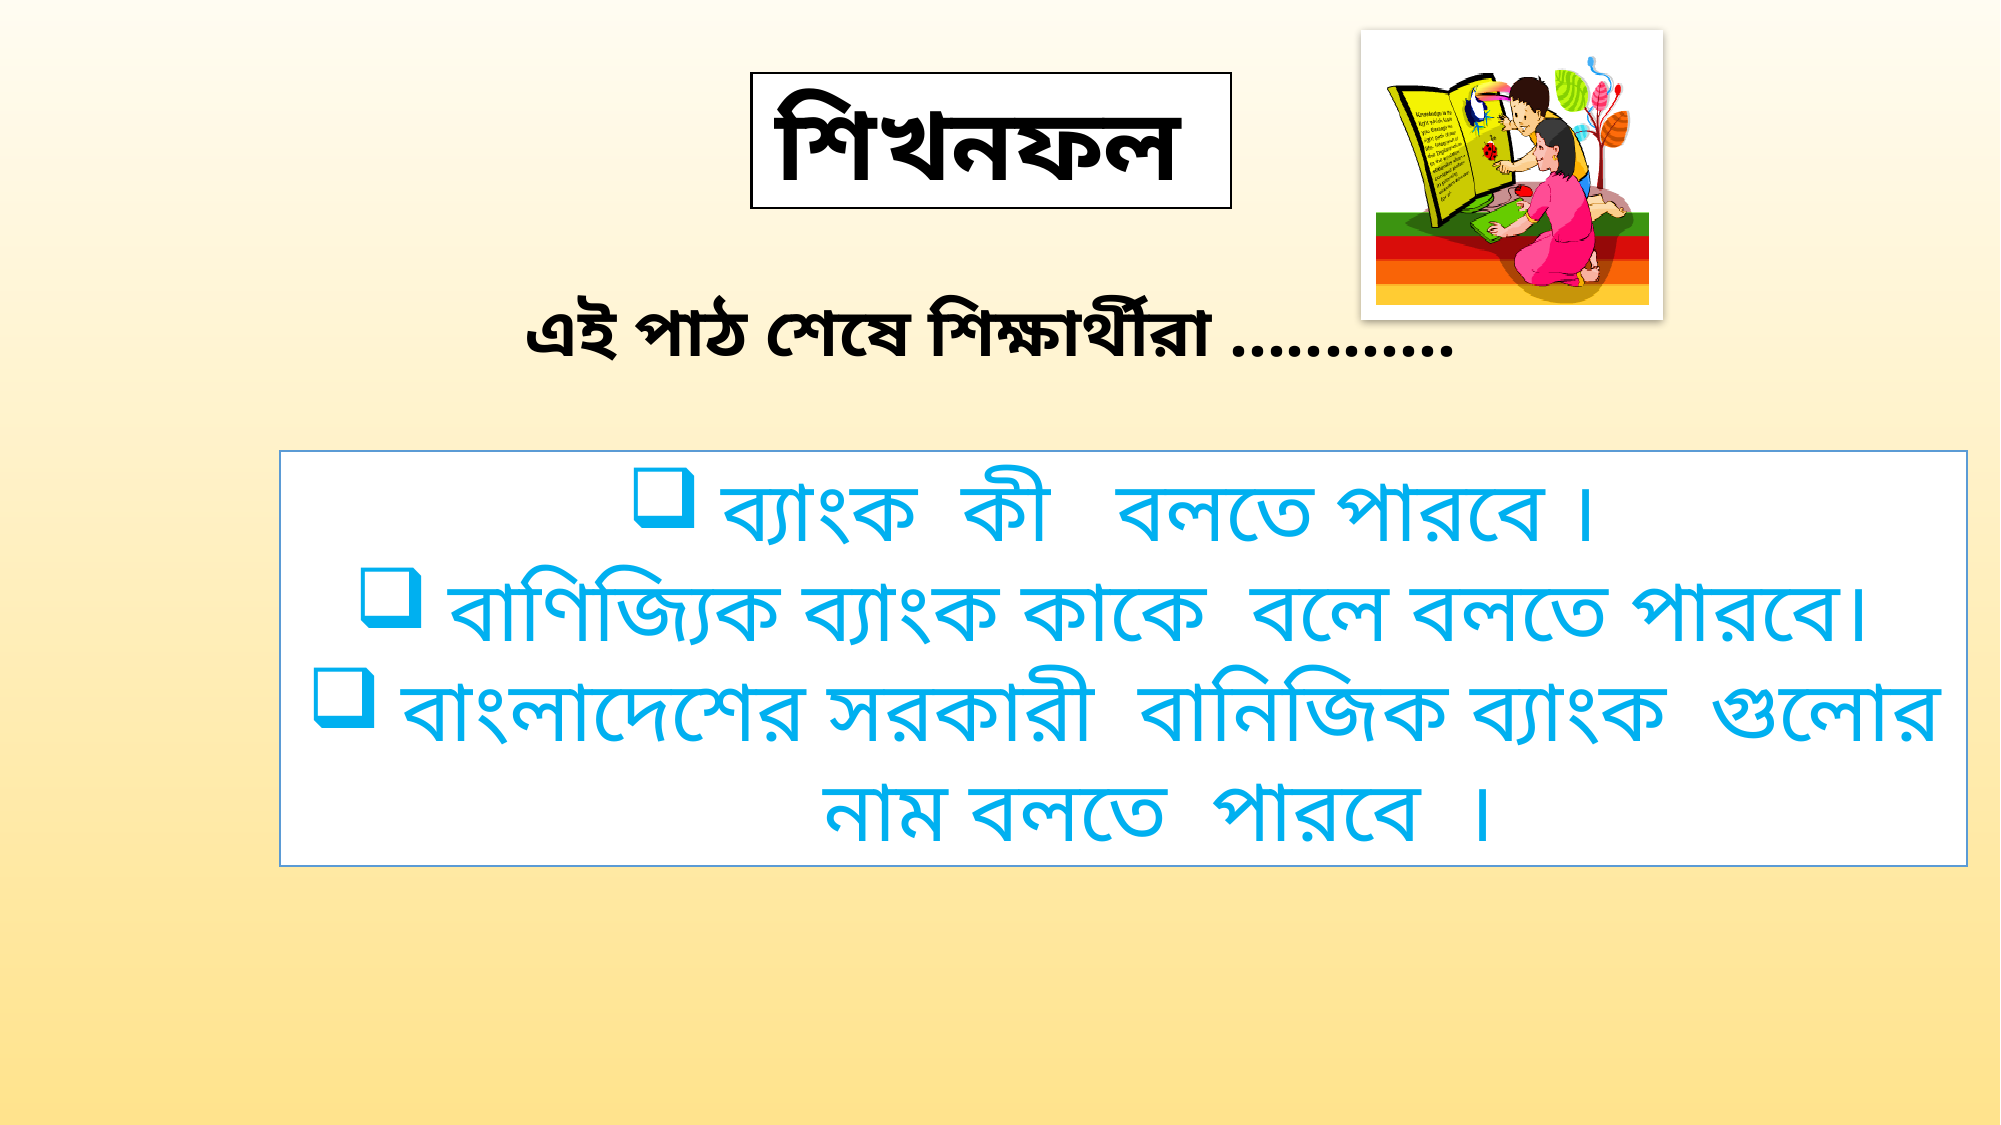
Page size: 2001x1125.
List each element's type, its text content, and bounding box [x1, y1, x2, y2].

text_box শিখনফল [750, 72, 1232, 209]
text_box এই পাঠ শেষে শিক্ষার্থীরা ............ [510, 282, 1472, 378]
picture [1375, 44, 1649, 306]
text_box ব্যাংক কী বলতে পারবে । বাণিজ্যিক ব্যাংক কাকে বলে বলতে পারবে। বাংলাদেশের সরকারী বানিজিক ব্যাংক গুলোর নাম বলতে পারবে । [279, 450, 1968, 867]
